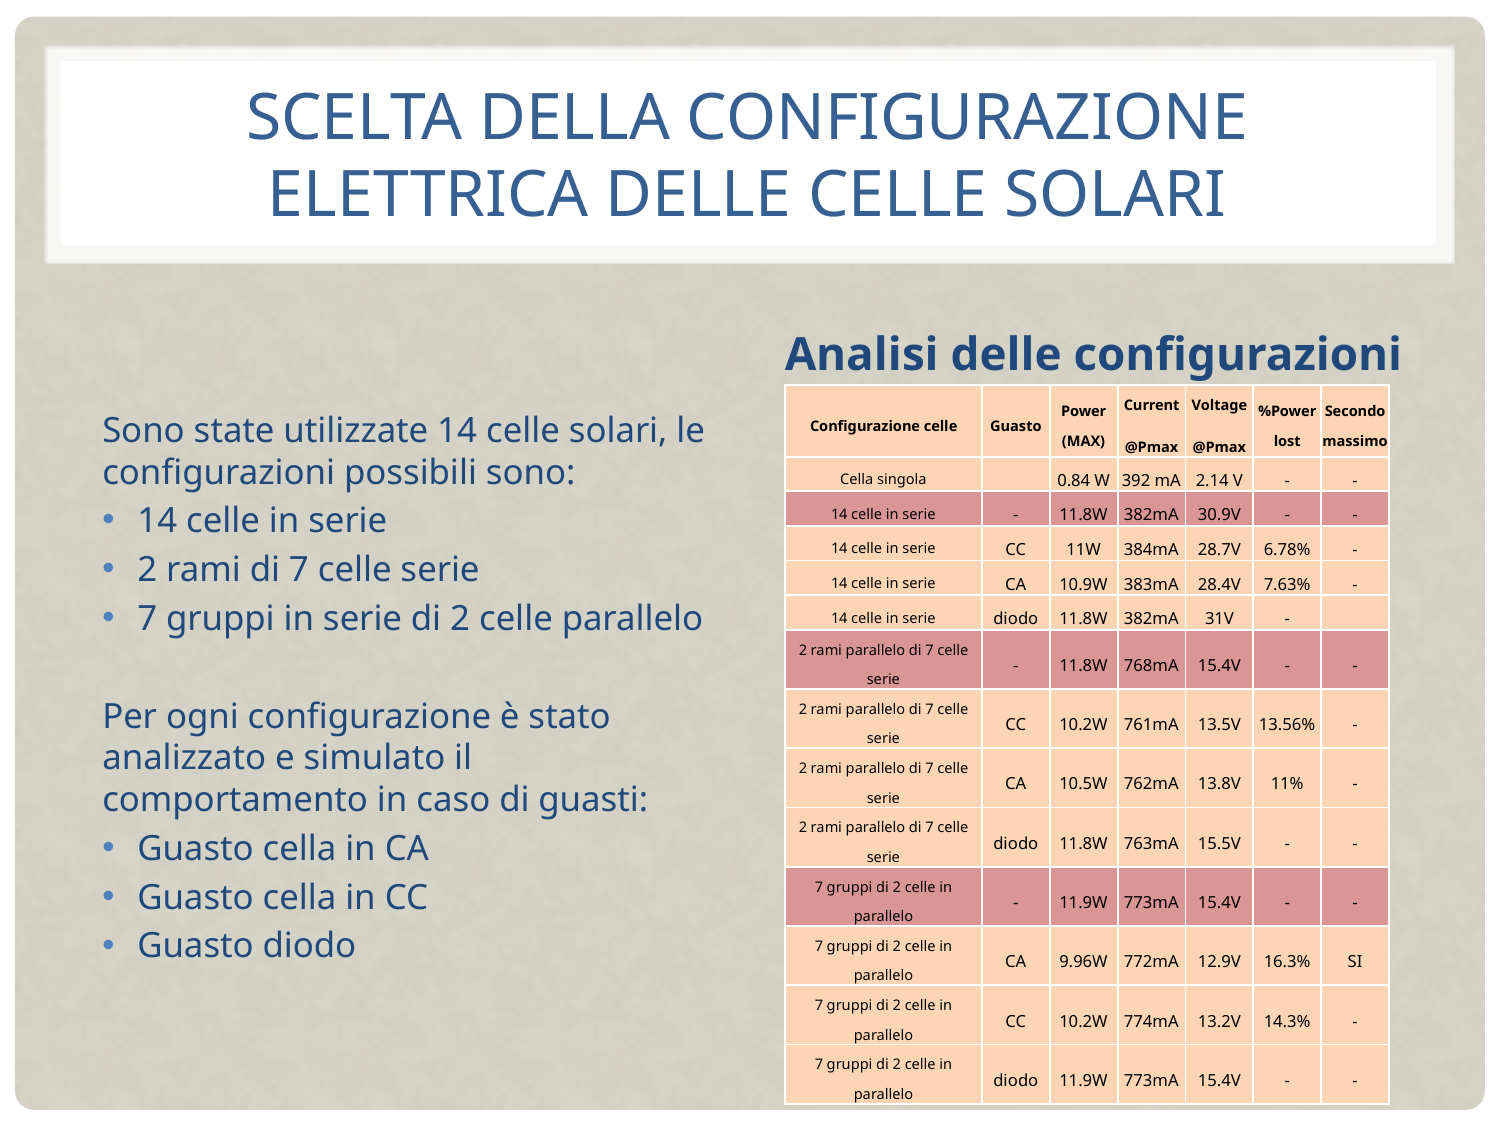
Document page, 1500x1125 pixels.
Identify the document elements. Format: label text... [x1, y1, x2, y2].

table_header Voltage @Pmax [1186, 386, 1252, 456]
table_cell - [1322, 631, 1388, 688]
table_cell 15.4V [1186, 631, 1252, 688]
table_cell 383mA [1119, 561, 1185, 594]
table_cell 7.63% [1254, 561, 1320, 594]
table_cell 2.14 V [1186, 458, 1252, 490]
table_cell - [1322, 527, 1388, 560]
table_cell 14 celle in serie [786, 596, 981, 629]
list Sono state utilizzate 14 celle solari, le configurazioni possibili sono: 14 celle in serie 2 rami di 7 celle serie 7 gruppi in serie di 2 celle parallelo Per ogni configurazione è stato analizzato e simulato il comportamento in caso di guasti: Guasto cella in CA Guasto cella in CC Guasto diodo [69, 399, 733, 1005]
table_cell 13.5V [1186, 690, 1252, 747]
table_header Secondo massimo [1322, 386, 1388, 456]
table_cell 28.7V [1186, 527, 1252, 560]
table_cell - [1322, 986, 1388, 1044]
table_cell - [1254, 808, 1320, 866]
table_cell 7 gruppi di 2 celle in parallelo [786, 868, 981, 925]
table_cell 382mA [1119, 596, 1185, 629]
table_cell - [1322, 690, 1388, 747]
table_cell 768mA [1119, 631, 1185, 688]
table_cell 6.78% [1254, 527, 1320, 560]
table_cell - [1322, 1045, 1388, 1103]
table_cell SI [1322, 927, 1388, 984]
table_cell - [1254, 596, 1320, 629]
table_cell - [1322, 749, 1388, 807]
table_cell diodo [983, 1045, 1049, 1103]
table_header Power (MAX) [1051, 386, 1117, 456]
table_cell 11.8W [1051, 596, 1117, 629]
table_cell diodo [983, 596, 1049, 629]
table_cell diodo [983, 808, 1049, 866]
table_cell 7 gruppi di 2 celle in parallelo [786, 1045, 981, 1103]
table_cell 10.9W [1051, 561, 1117, 594]
table_cell 11% [1254, 749, 1320, 807]
table_cell 11.9W [1051, 868, 1117, 925]
table_cell 2 rami parallelo di 7 celle serie [786, 690, 981, 747]
table_cell 12.9V [1186, 927, 1252, 984]
table_cell 761mA [1119, 690, 1185, 747]
table_cell 13.2V [1186, 986, 1252, 1044]
table_cell - [1322, 492, 1388, 525]
table_cell - [983, 868, 1049, 925]
table_cell 2 rami parallelo di 7 celle serie [786, 631, 981, 688]
table_cell 7 gruppi di 2 celle in parallelo [786, 927, 981, 984]
table_cell 28.4V [1186, 561, 1252, 594]
table_cell 15.4V [1186, 1045, 1252, 1103]
table_cell CC [983, 527, 1049, 560]
table_cell 11.9W [1051, 1045, 1117, 1103]
table_cell 14.3% [1254, 986, 1320, 1044]
table_cell - [1254, 458, 1320, 490]
table_header Configurazione celle [786, 386, 981, 456]
table_cell - [1322, 868, 1388, 925]
table_header Guasto [983, 386, 1049, 456]
table_cell 15.4V [1186, 868, 1252, 925]
table_cell 10.2W [1051, 986, 1117, 1044]
table_cell - [1254, 631, 1320, 688]
table_cell CC [983, 986, 1049, 1044]
table_cell 16.3% [1254, 927, 1320, 984]
table_cell 10.5W [1051, 749, 1117, 807]
table_cell CA [983, 749, 1049, 807]
table_cell 763mA [1119, 808, 1185, 866]
table_cell [1322, 596, 1388, 629]
table_cell 773mA [1119, 868, 1185, 925]
table_cell 11.8W [1051, 808, 1117, 866]
table_cell - [1254, 868, 1320, 925]
table_cell 384mA [1119, 527, 1185, 560]
table_cell 13.56% [1254, 690, 1320, 747]
table_cell - [1254, 492, 1320, 525]
table_cell - [1322, 561, 1388, 594]
table_cell 772mA [1119, 927, 1185, 984]
title scelta della configurazione elettrica delle celle solari [69, 66, 1425, 238]
table_cell CA [983, 927, 1049, 984]
table_cell 11.8W [1051, 492, 1117, 525]
table_cell 773mA [1119, 1045, 1185, 1103]
table_cell - [983, 492, 1049, 525]
table_cell 30.9V [1186, 492, 1252, 525]
table_cell - [983, 631, 1049, 688]
table_cell 14 celle in serie [786, 527, 981, 560]
table_cell 15.5V [1186, 808, 1252, 866]
table_cell 392 mA [1119, 458, 1185, 490]
table_cell Cella singola [786, 458, 981, 490]
table_cell 11W [1051, 527, 1117, 560]
table_cell 10.2W [1051, 690, 1117, 747]
table_header Current @Pmax [1119, 386, 1185, 456]
table_cell [983, 458, 1049, 490]
table_cell 14 celle in serie [786, 492, 981, 525]
table_header %Power lost [1254, 386, 1320, 456]
table_cell - [1322, 808, 1388, 866]
table_cell 9.96W [1051, 927, 1117, 984]
table_cell 11.8W [1051, 631, 1117, 688]
table_cell CC [983, 690, 1049, 747]
table_cell 31V [1186, 596, 1252, 629]
table_cell - [1254, 1045, 1320, 1103]
table_cell 13.8V [1186, 749, 1252, 807]
table_cell 0.84 W [1051, 458, 1117, 490]
table_cell 2 rami parallelo di 7 celle serie [786, 749, 981, 807]
table_cell 2 rami parallelo di 7 celle serie [786, 808, 981, 866]
table_cell 762mA [1119, 749, 1185, 807]
table_cell - [1322, 458, 1388, 490]
table_cell 14 celle in serie [786, 561, 981, 594]
table_cell 382mA [1119, 492, 1185, 525]
table_cell 7 gruppi di 2 celle in parallelo [786, 986, 981, 1044]
table_cell 774mA [1119, 986, 1185, 1044]
table_cell CA [983, 561, 1049, 594]
list Analisi delle configurazioni [761, 282, 1425, 388]
